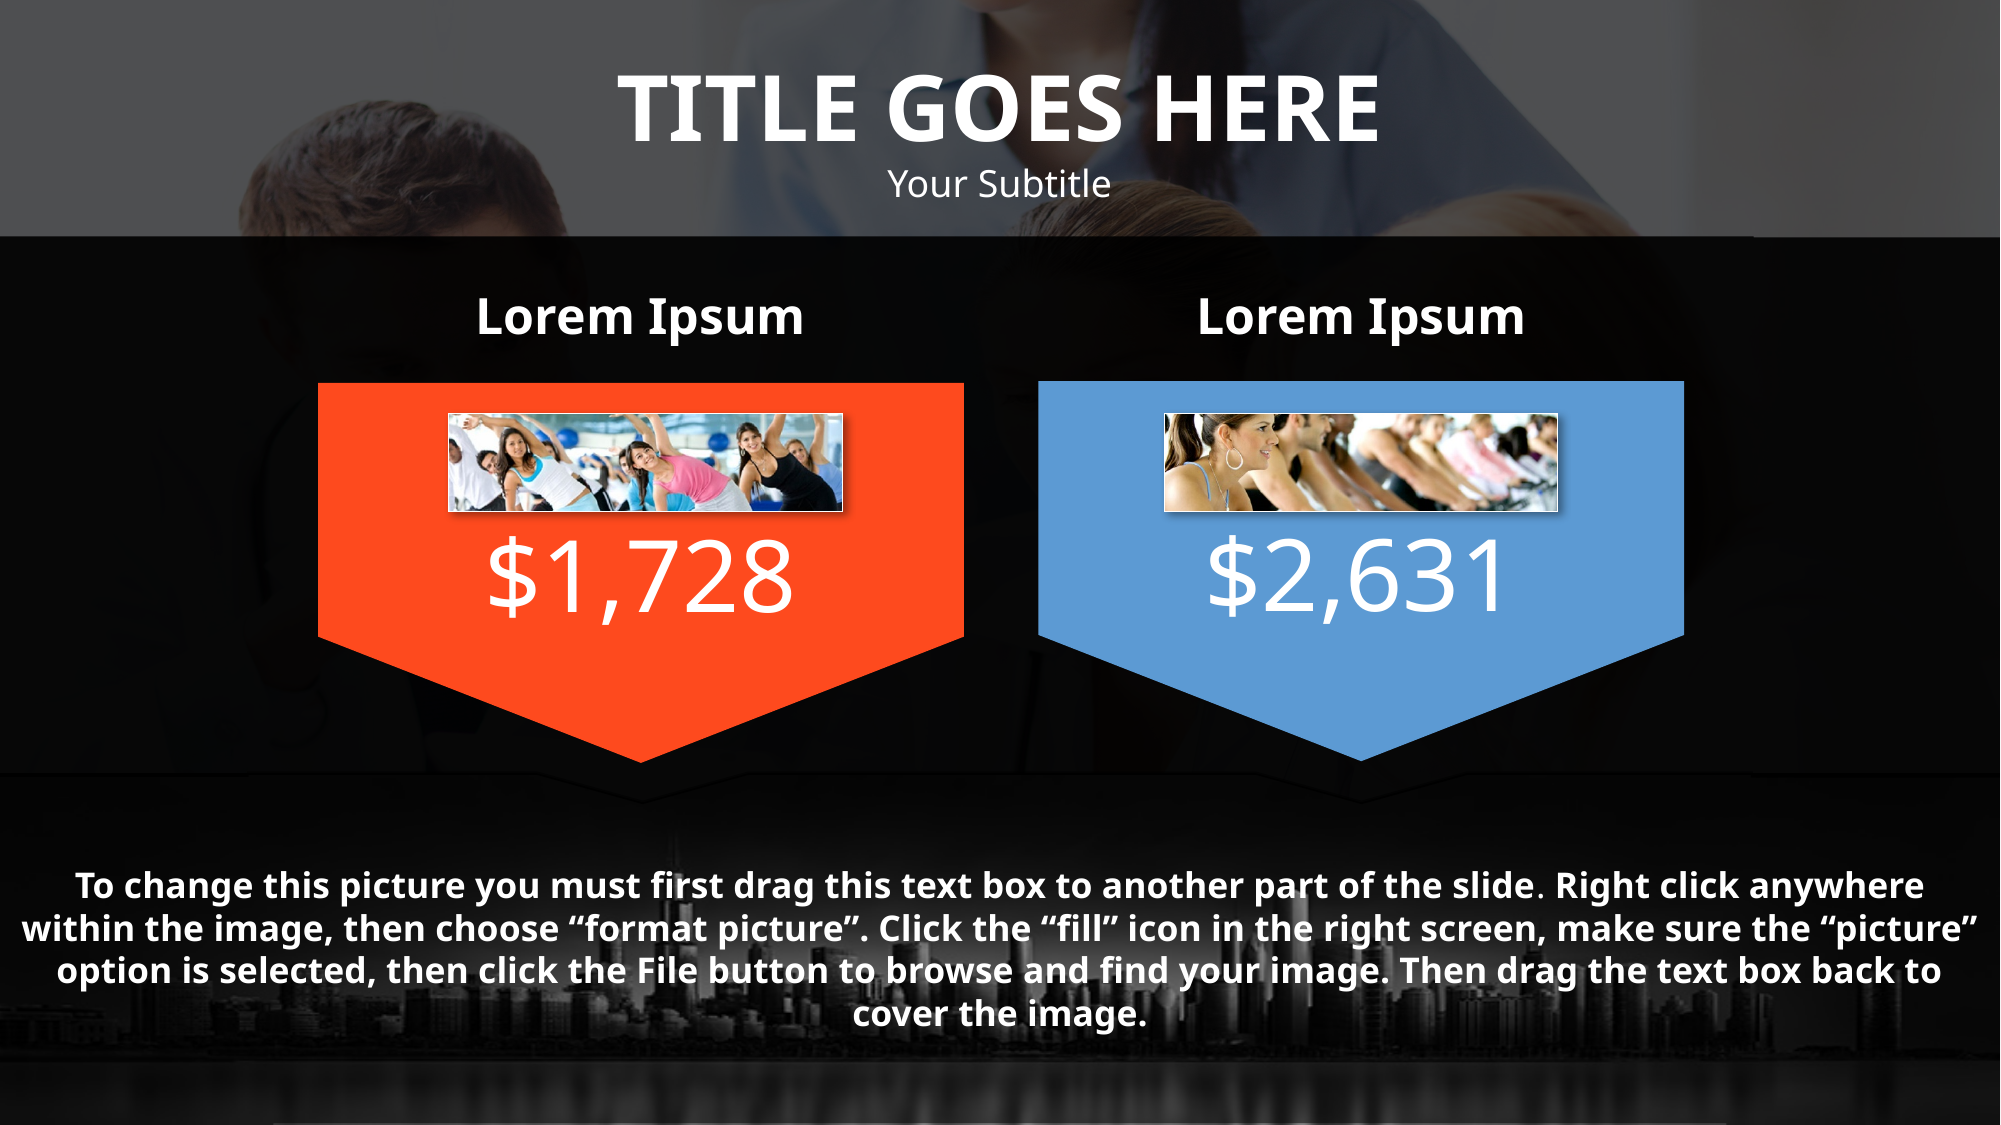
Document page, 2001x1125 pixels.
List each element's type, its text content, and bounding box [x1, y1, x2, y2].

text_box $1,728 [316, 381, 965, 765]
text_box $2,631 [1037, 380, 1686, 763]
picture [1164, 413, 1558, 512]
text_box To change this picture you must first drag this text box to another part of the slide. Right click anywhere within the image, then choose “format picture”. Click the “fill” icon in the right screen, make sure the “picture” option is selected, then click the File button to browse and find your image. Then drag the text box back to cover the image. [0, 777, 2000, 1125]
text_box [0, 235, 2000, 806]
text_box Lorem Ipsum [1183, 284, 1540, 345]
picture [448, 413, 843, 512]
text_box Lorem Ipsum [462, 284, 819, 345]
text_box TITLE GOES HERE Your Subtitle [548, 42, 1452, 212]
